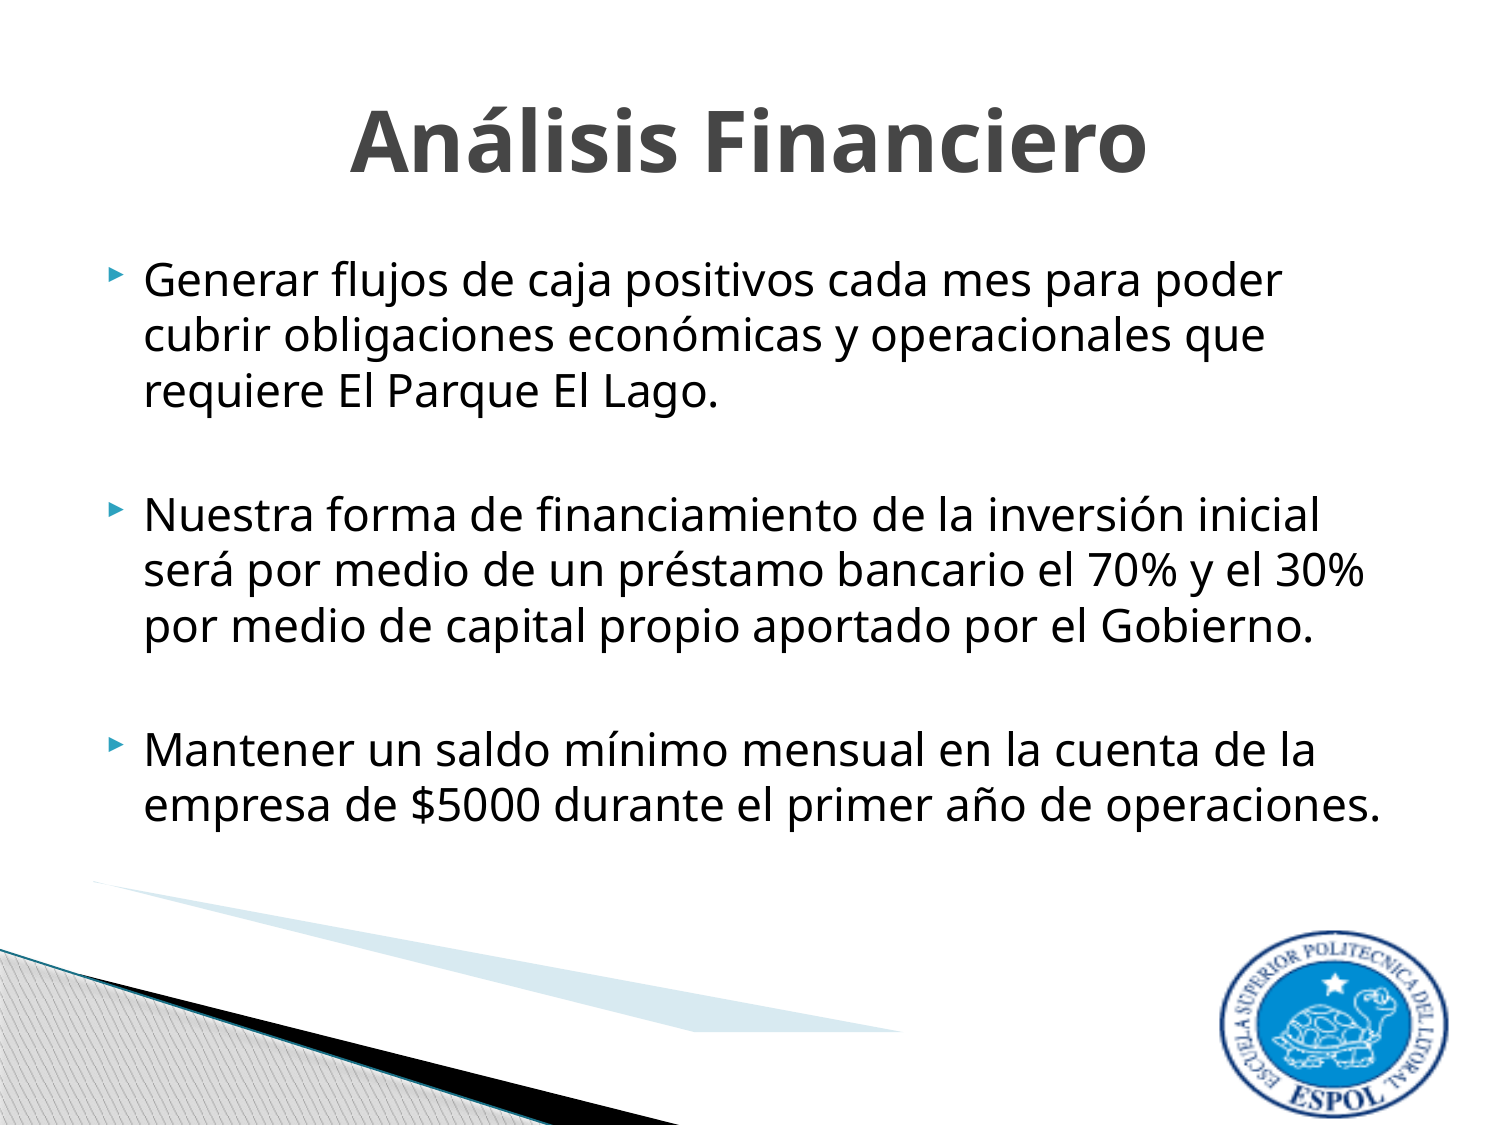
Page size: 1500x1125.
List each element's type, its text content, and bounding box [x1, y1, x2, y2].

picture [1218, 925, 1454, 1125]
list Generar flujos de caja positivos cada mes para poder cubrir obligaciones económicas y operacionales que requiere El Parque El Lago. Nuestra forma de financiamiento de la inversión inicial será por medio de un préstamo bancario el 70% y el 30% por medio de capital propio aportado por el Gobierno. Mantener un saldo mínimo mensual en la cuenta de la empresa de $5000 durante el primer año de operaciones. [74, 242, 1426, 915]
title Análisis Financiero [75, 45, 1425, 233]
